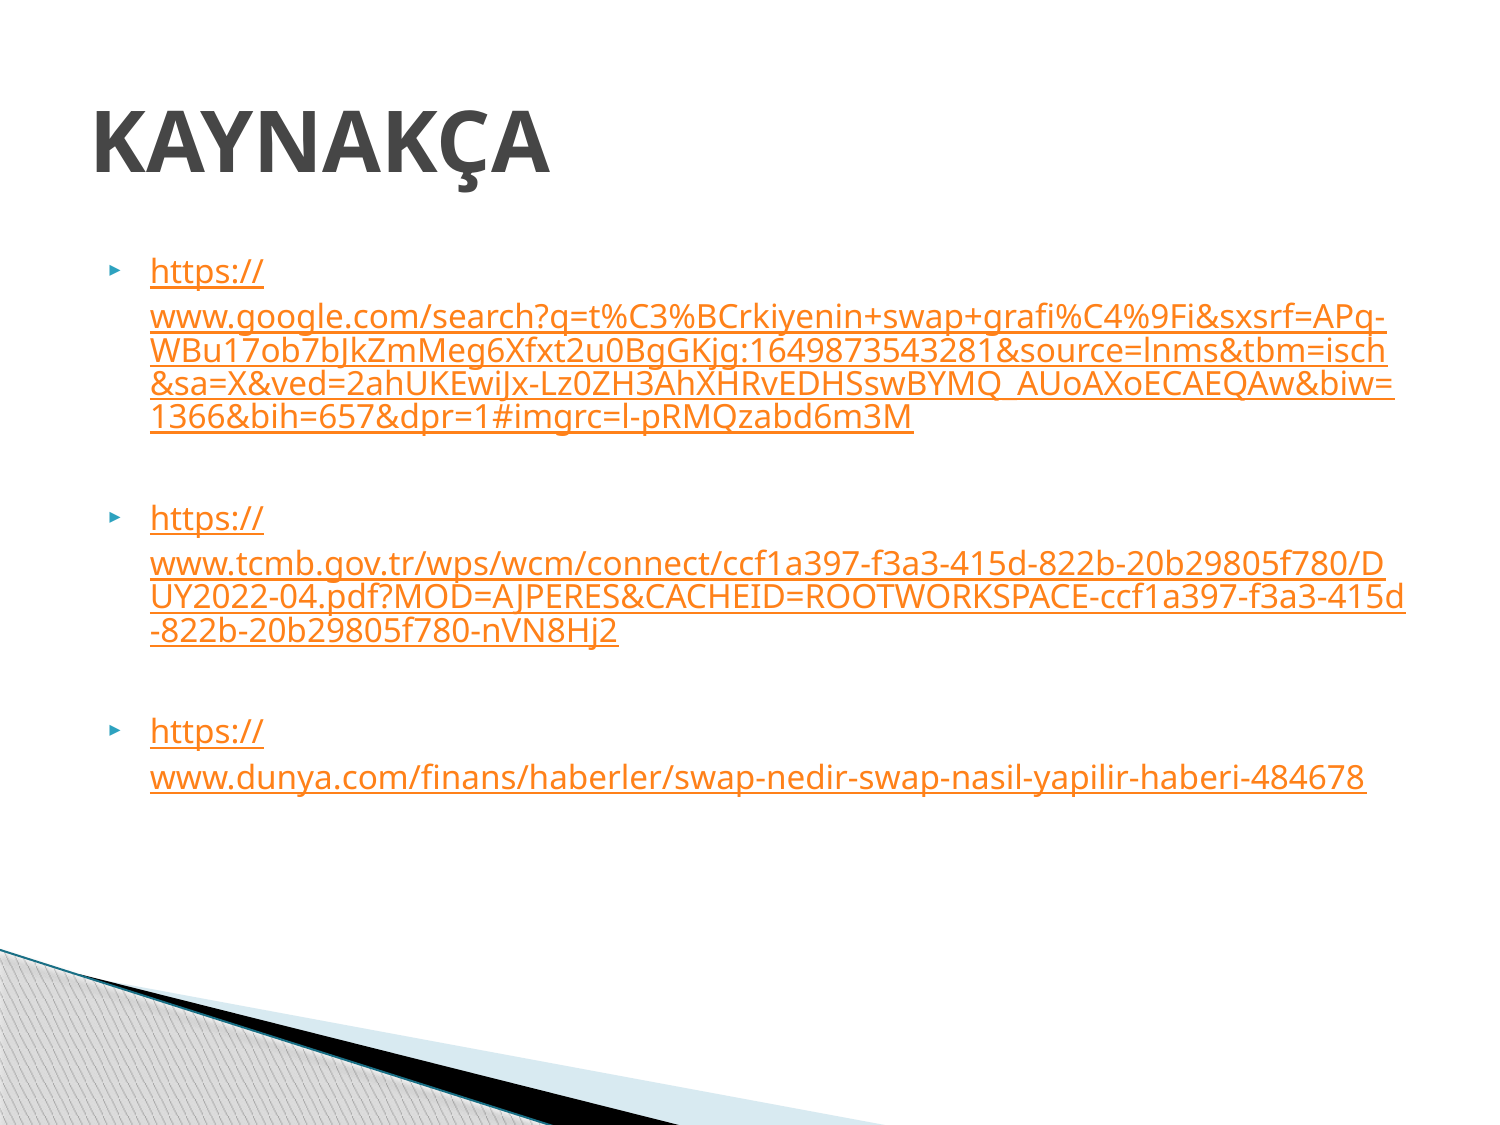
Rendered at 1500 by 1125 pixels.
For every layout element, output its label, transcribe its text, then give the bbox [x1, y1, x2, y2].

title KAYNAKÇA [75, 45, 1425, 233]
list https://www.google.com/search?q=t%C3%BCrkiyenin+swap+grafi%C4%9Fi&sxsrf=APq-WBu17ob7bJkZmMeg6Xfxt2u0BgGKjg:1649873543281&source=lnms&tbm=isch&sa=X&ved=2ahUKEwiJx-Lz0ZH3AhXHRvEDHSswBYMQ_AUoAXoECAEQAw&biw=1366&bih=657&dpr=1#imgrc=l-pRMQzabd6m3M https://www.tcmb.gov.tr/wps/wcm/connect/ccf1a397-f3a3-415d-822b-20b29805f780/DUY2022-04.pdf?MOD=AJPERES&CACHEID=ROOTWORKSPACE-ccf1a397-f3a3-415d-822b-20b29805f780-nVN8Hj2 https://www.dunya.com/finans/haberler/swap-nedir-swap-nasil-yapilir-haberi-484678 [75, 243, 1425, 986]
